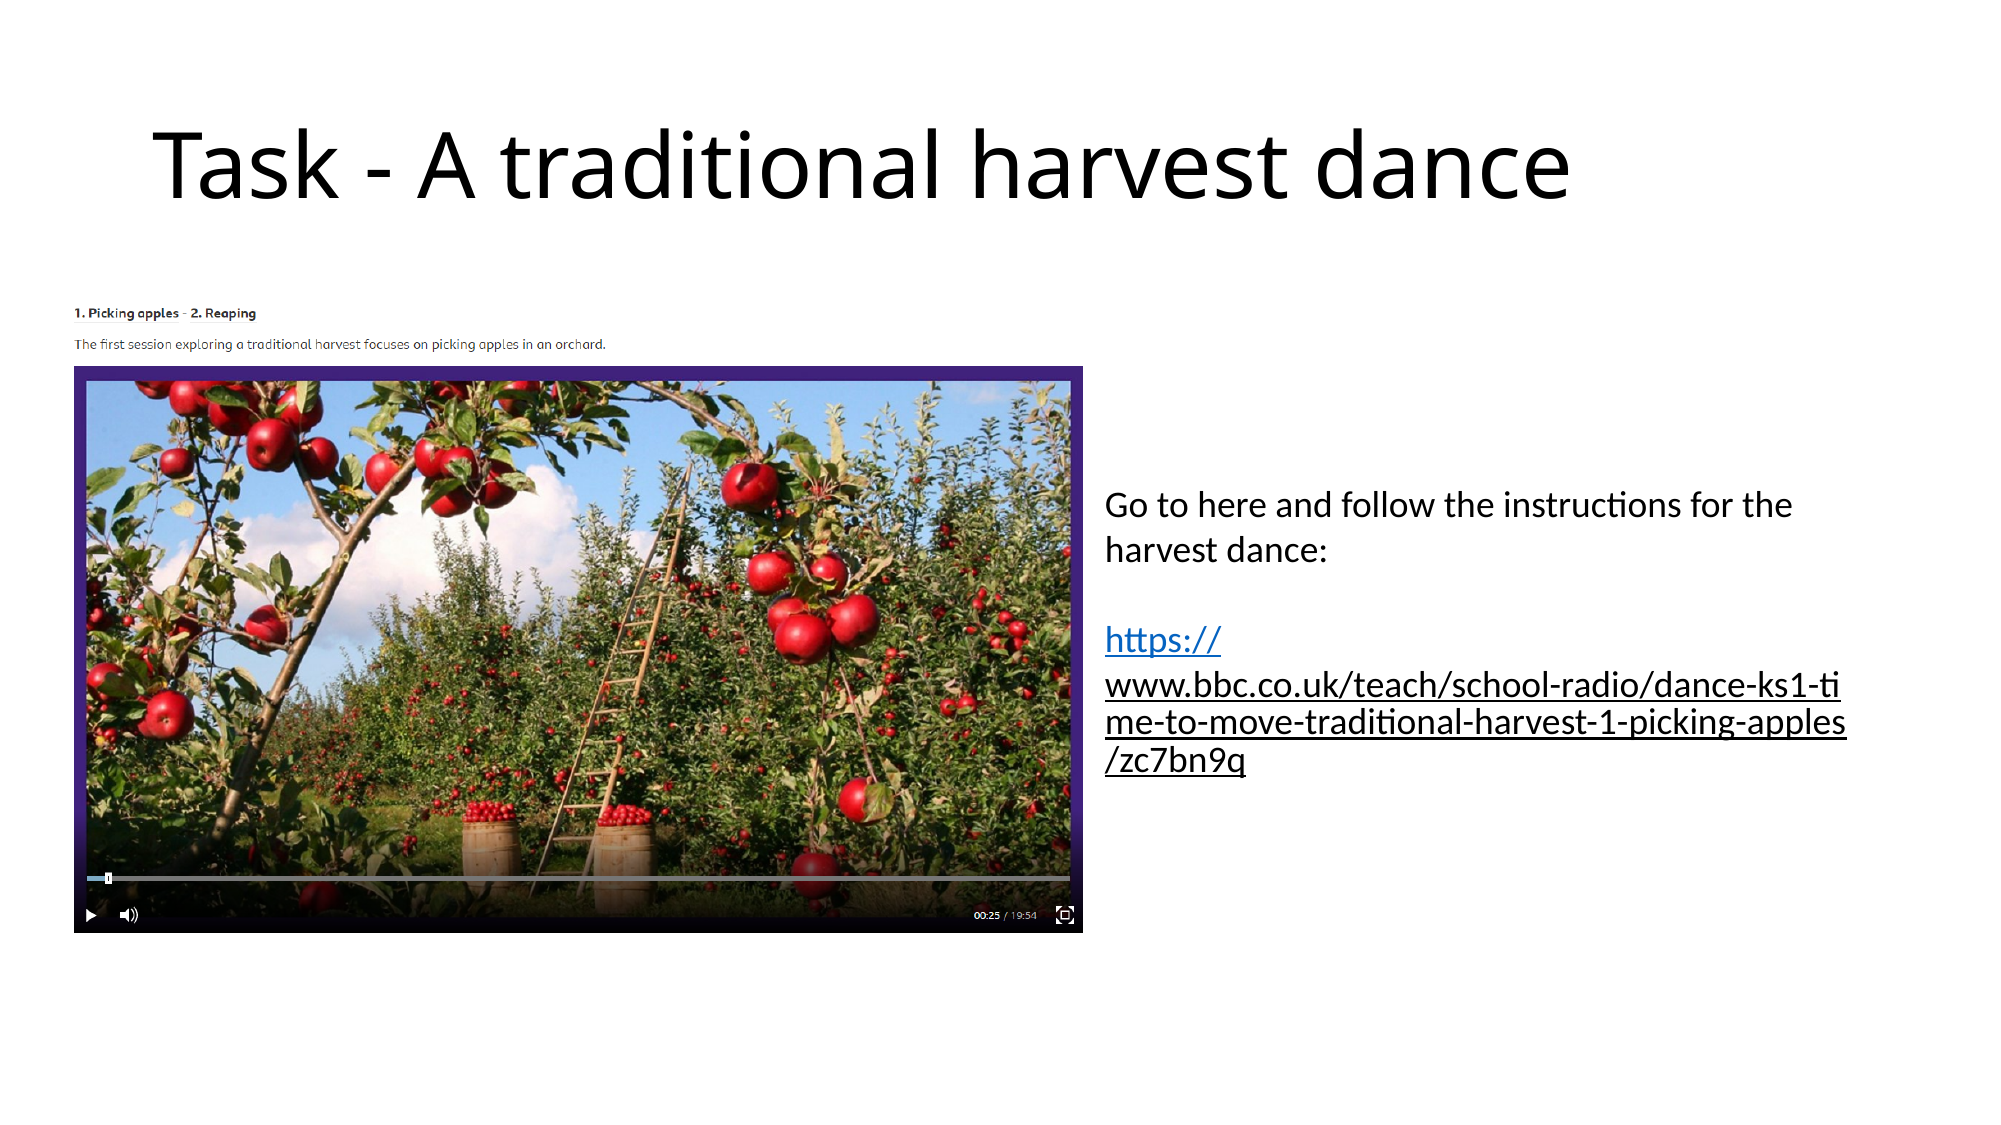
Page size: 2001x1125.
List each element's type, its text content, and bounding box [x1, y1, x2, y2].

picture [66, 295, 1091, 936]
title Task - A traditional harvest dance [137, 59, 1863, 278]
text_box Go to here and follow the instructions for the harvest dance: https://www.bbc.co.uk/teach/school-radio/dance-ks1-time-to-move-traditional-harvest-1-picking-apples/zc7bn9q [1091, 472, 1863, 758]
